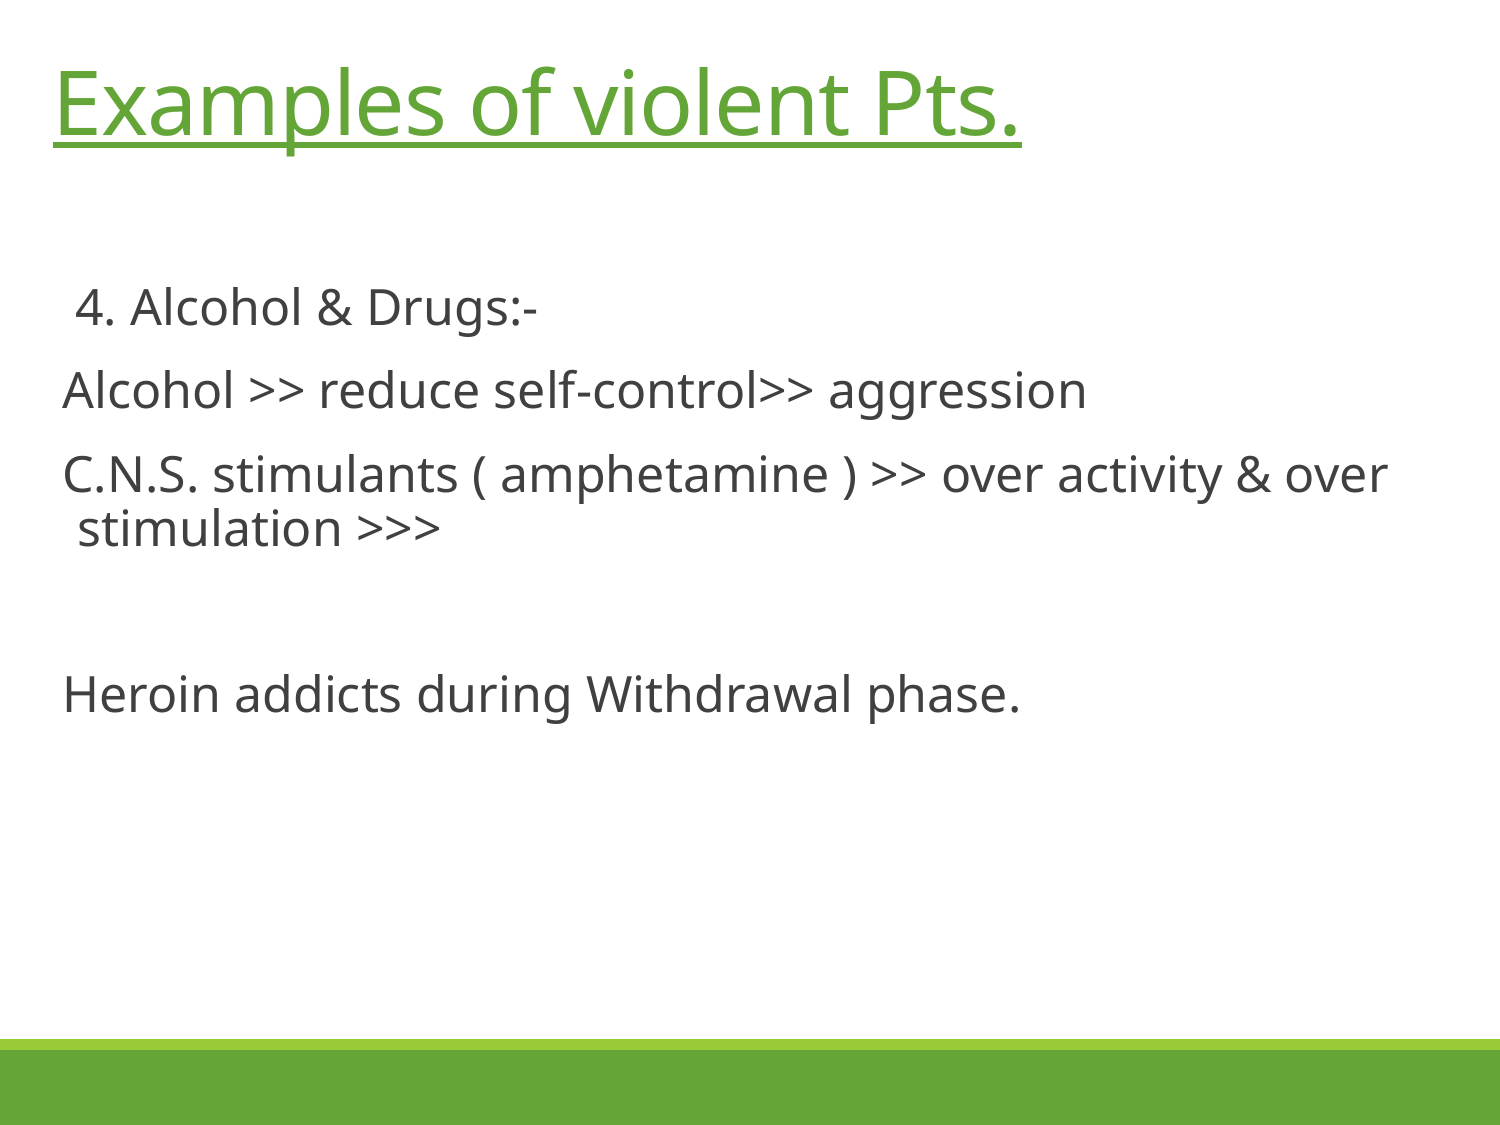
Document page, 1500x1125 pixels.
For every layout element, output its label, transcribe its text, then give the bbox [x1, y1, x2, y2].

list 4. Alcohol & Drugs:- Alcohol >> reduce self-control>> aggression C.N.S. stimulants ( amphetamine ) >> over activity & over stimulation >>> Heroin addicts during Withdrawal phase. [62, 275, 1400, 938]
title Examples of violent Pts. [37, 37, 1313, 161]
